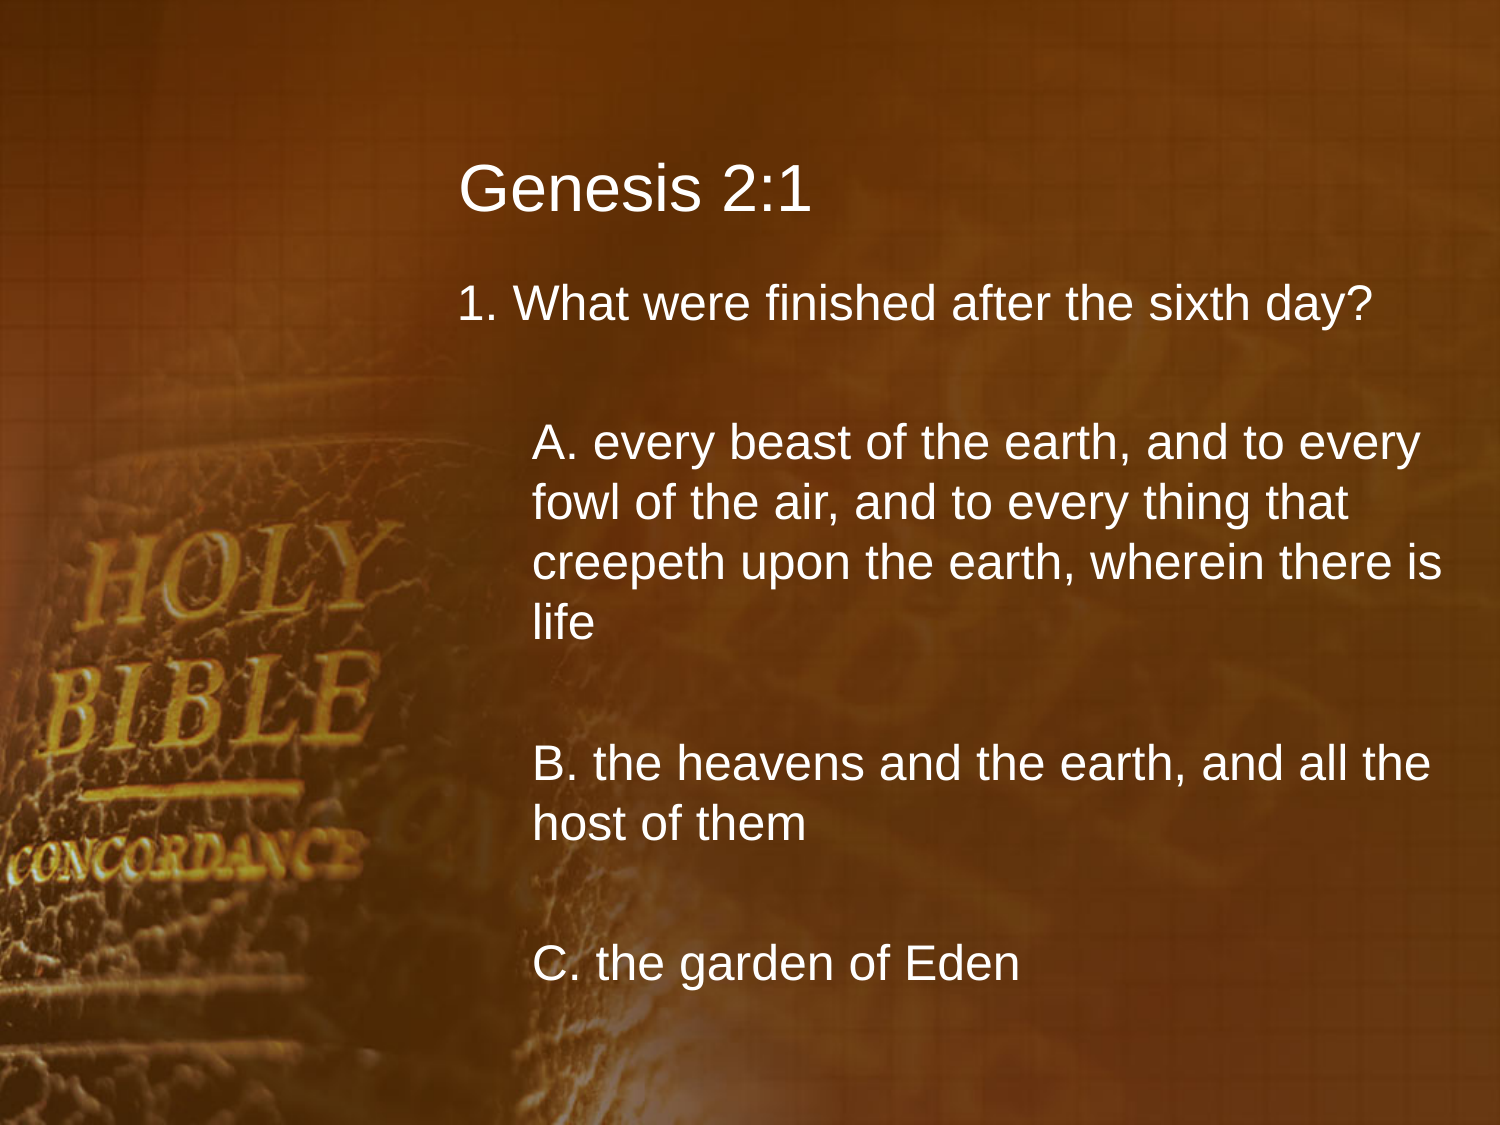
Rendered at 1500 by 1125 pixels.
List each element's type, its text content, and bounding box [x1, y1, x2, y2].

title Genesis 2:1 [443, 44, 1480, 233]
picture [0, 0, 1500, 1125]
list 1. What were finished after the sixth day? A. every beast of the earth, and to every fowl of the air, and to every thing that creepeth upon the earth, wherein there is life B. the heavens and the earth, and all the host of them C. the garden of Eden [441, 262, 1480, 1006]
